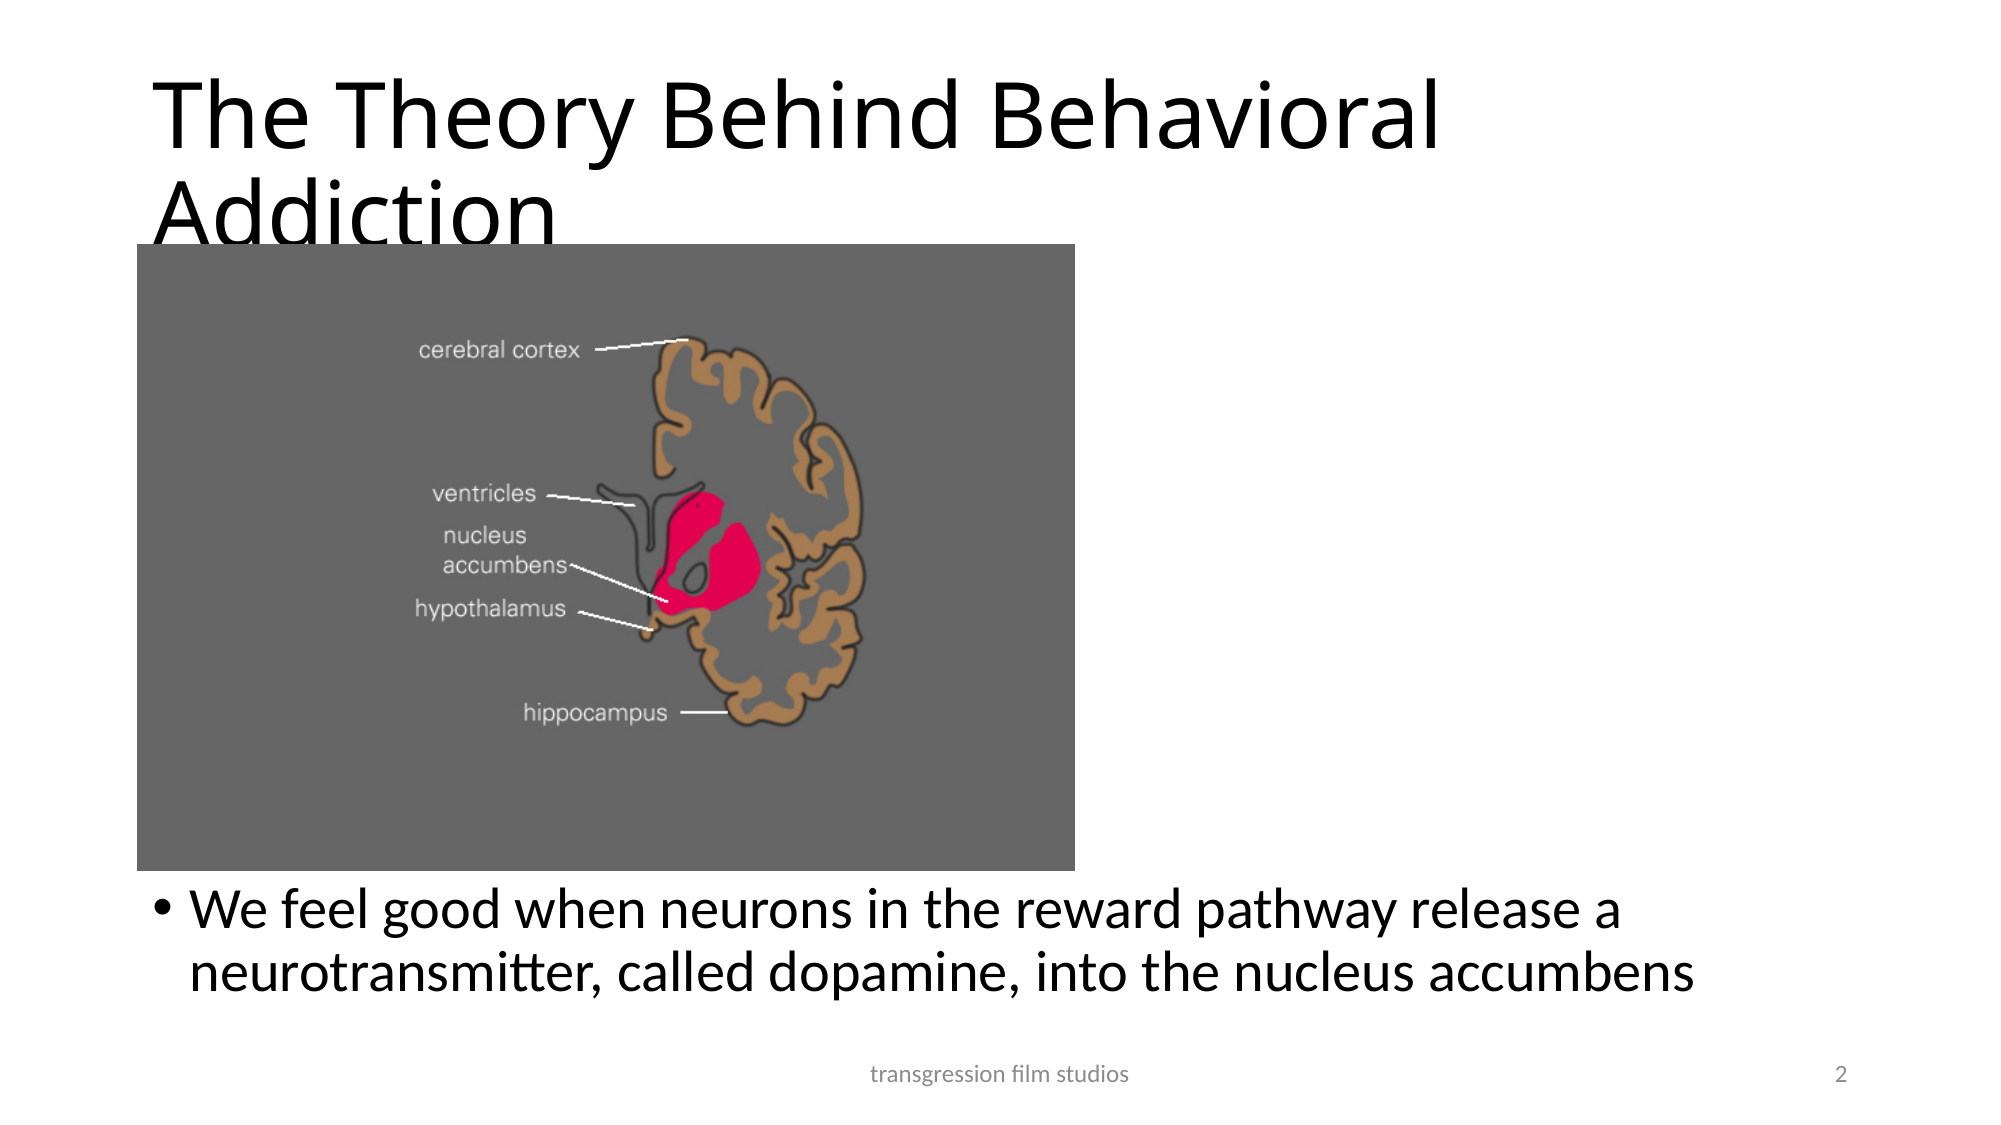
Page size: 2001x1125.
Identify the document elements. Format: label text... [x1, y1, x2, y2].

footer transgression film studios [662, 1042, 1338, 1103]
slide_number 2 [1412, 1042, 1863, 1103]
title The Theory Behind Behavioral Addiction [137, 59, 1863, 278]
picture [137, 244, 1075, 871]
list We feel good when neurons in the reward pathway release a neurotransmitter, called dopamine, into the nucleus accumbens [137, 871, 1863, 1014]
